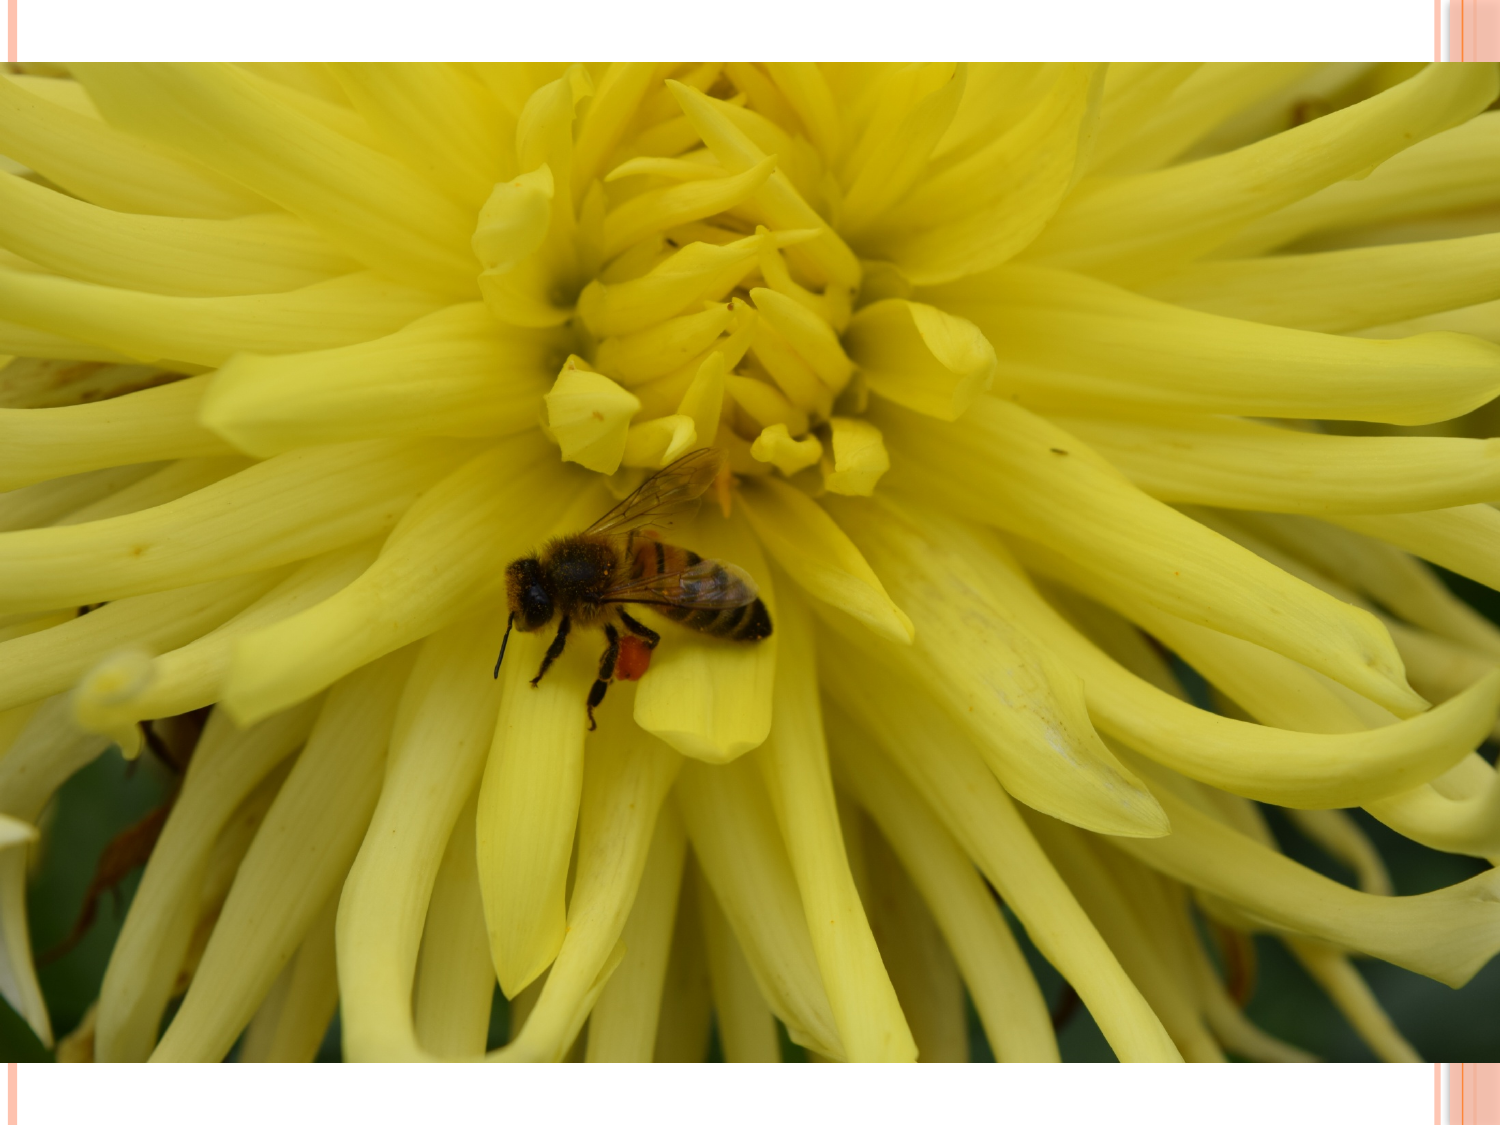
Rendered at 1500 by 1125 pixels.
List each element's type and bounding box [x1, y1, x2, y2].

picture [0, 61, 1500, 1063]
